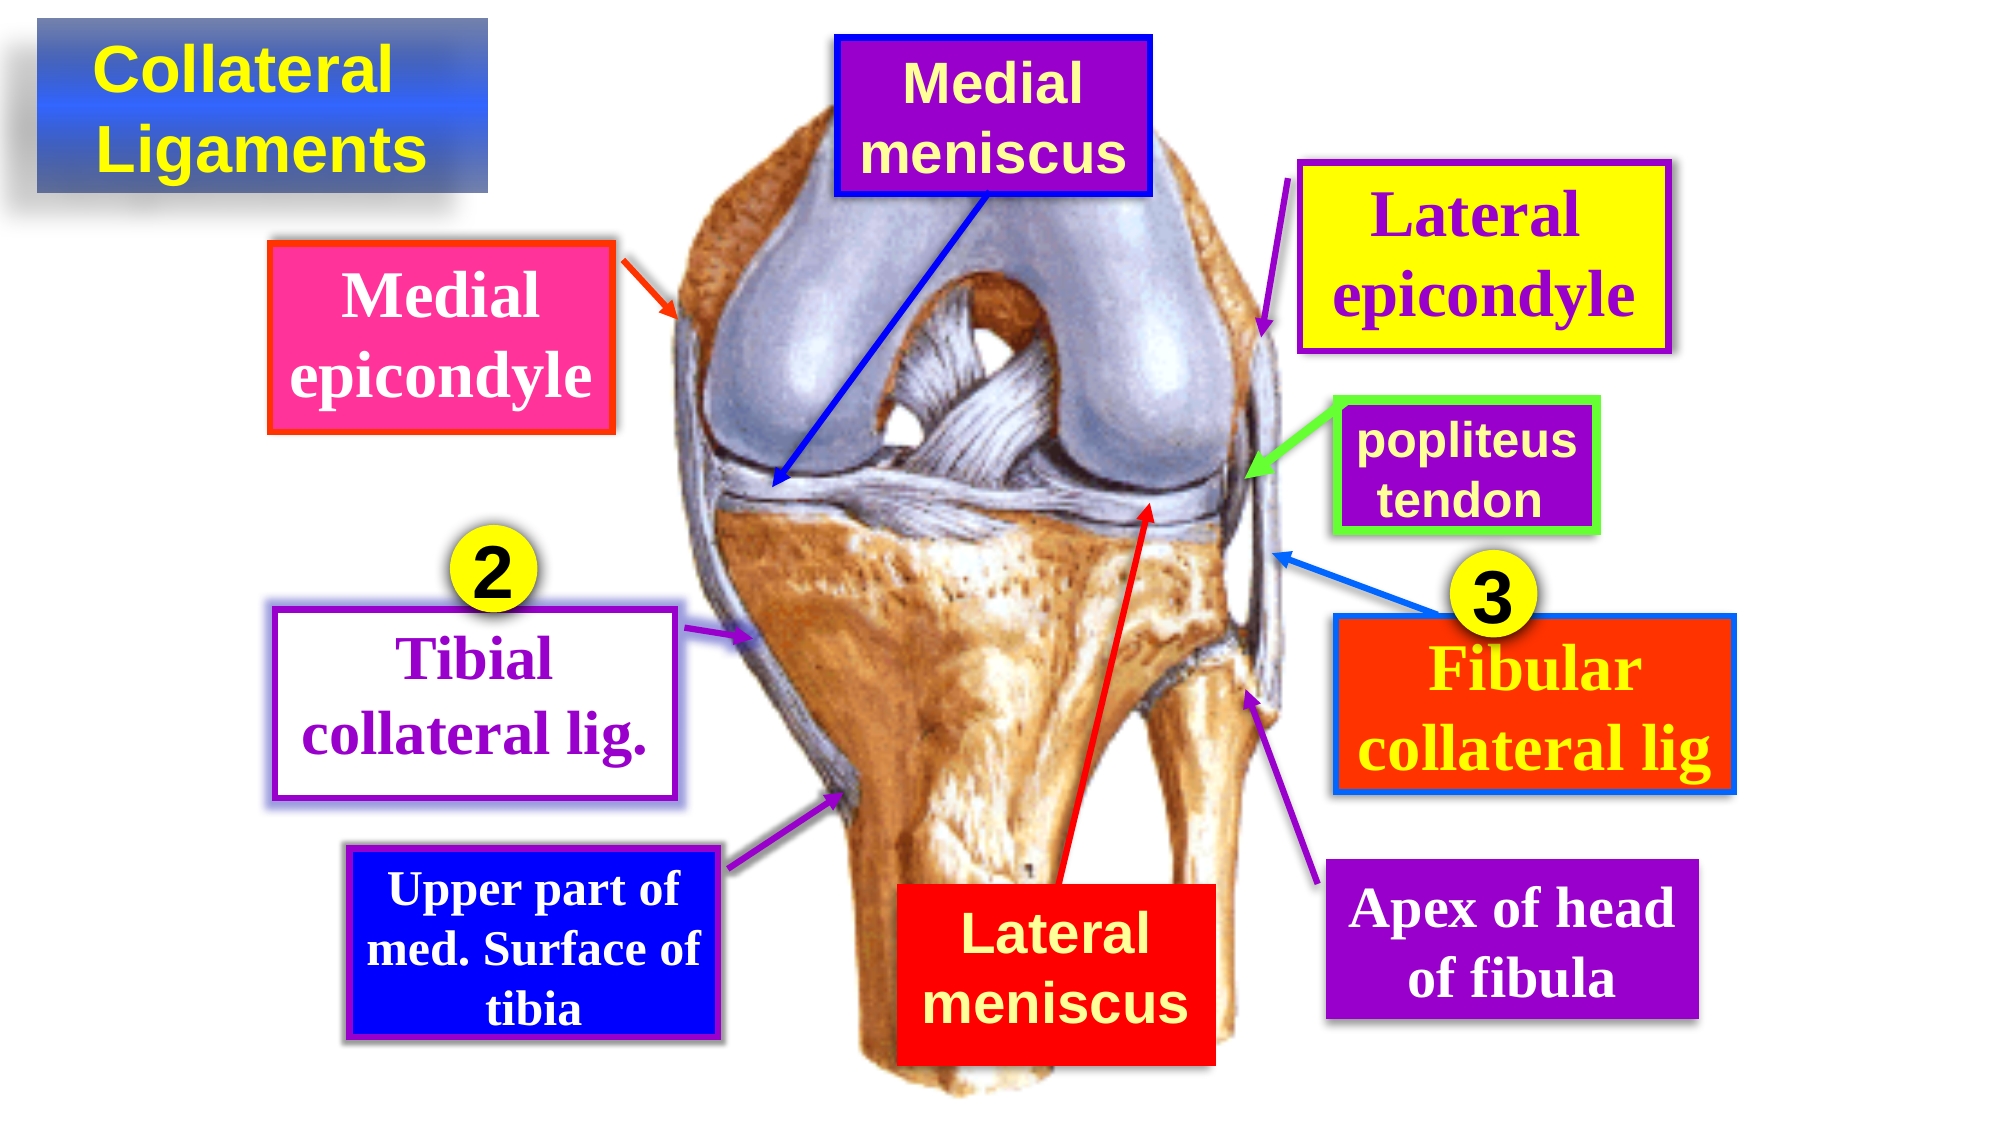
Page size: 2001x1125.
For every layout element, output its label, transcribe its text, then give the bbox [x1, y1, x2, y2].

text_box popliteus tendon [1329, 399, 1597, 531]
text_box Lateral epicondyle [1329, 162, 1669, 352]
text_box Fibular collateral lig [1336, 616, 1735, 792]
text_box 2 [449, 524, 538, 613]
text_box Apex of head of fibula [1329, 862, 1696, 1016]
text_box Upper part of med. Surface of tibia [349, 848, 657, 1038]
text_box 3 [1449, 549, 1538, 638]
text_box Medial epicondyle [270, 243, 613, 433]
text_box Tibial collateral lig. [275, 609, 657, 799]
picture [662, 0, 1326, 1125]
text_box Collateral Ligaments [37, 18, 488, 193]
